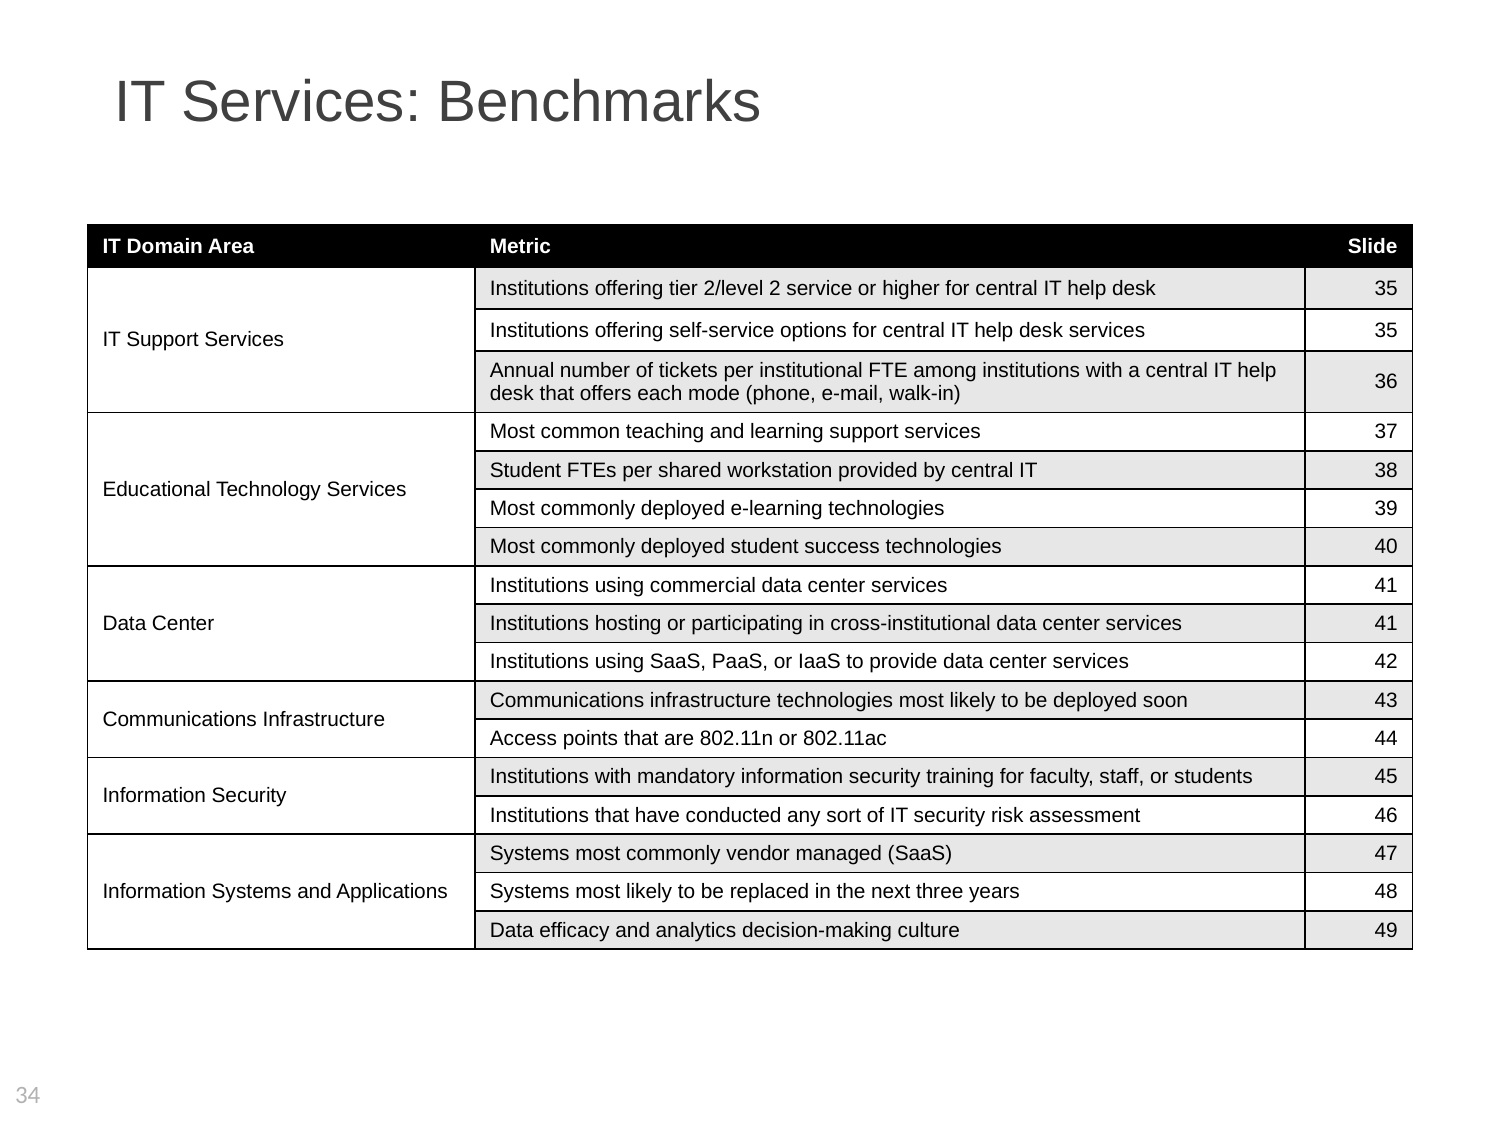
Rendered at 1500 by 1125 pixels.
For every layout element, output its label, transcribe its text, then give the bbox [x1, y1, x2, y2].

table_cell Most commonly deployed e-learning technologies [476, 490, 1304, 527]
table_cell 40 [1306, 528, 1412, 565]
table_cell 39 [1306, 490, 1412, 527]
table_cell Communications infrastructure technologies most likely to be deployed soon [476, 682, 1304, 718]
table_header Slide [1305, 226, 1412, 266]
table_cell Annual number of tickets per institutional FTE among institutions with a central IT help desk that offers each mode (phone, e-mail, walk-in) [476, 352, 1304, 412]
table_cell IT Support Services [88, 268, 474, 412]
table_cell Institutions that have conducted any sort of IT security risk assessment [476, 797, 1304, 833]
table_cell 38 [1306, 452, 1412, 488]
table_cell Systems most commonly vendor managed (SaaS) [476, 835, 1304, 872]
table_header Metric [475, 226, 1305, 266]
table_cell 35 [1306, 310, 1412, 350]
table_cell 48 [1306, 873, 1412, 910]
table_cell 44 [1306, 720, 1412, 757]
table_cell Data efficacy and analytics decision-making culture [476, 912, 1304, 948]
slide_number 34 [0, 1062, 163, 1125]
table_cell 47 [1306, 835, 1412, 872]
table_cell 46 [1306, 797, 1412, 833]
table_cell Data Center [88, 567, 474, 680]
title IT Services: Benchmarks [99, 55, 1416, 176]
table_cell Institutions with mandatory information security training for faculty, staff, or students [476, 758, 1304, 795]
table_cell Most commonly deployed student success technologies [476, 528, 1304, 565]
table_cell Student FTEs per shared workstation provided by central IT [476, 452, 1304, 488]
table_cell Educational Technology Services [88, 413, 474, 565]
table_cell Most common teaching and learning support services [476, 413, 1304, 450]
table_header IT Domain Area [88, 226, 475, 266]
table_cell Institutions offering self-service options for central IT help desk services [476, 310, 1304, 350]
table_cell Institutions using commercial data center services [476, 567, 1304, 603]
table_cell 41 [1306, 567, 1412, 603]
table_cell Systems most likely to be replaced in the next three years [476, 873, 1304, 910]
table_cell Institutions hosting or participating in cross-institutional data center services [476, 605, 1304, 642]
table_cell 42 [1306, 643, 1412, 680]
table_cell 35 [1306, 268, 1412, 308]
table_cell Access points that are 802.11n or 802.11ac [476, 720, 1304, 757]
table_cell 49 [1306, 912, 1412, 948]
table_cell Information Systems and Applications [88, 835, 474, 948]
table_cell 37 [1306, 413, 1412, 450]
table_cell 45 [1306, 758, 1412, 795]
table_cell Information Security [88, 758, 474, 833]
table_cell Institutions offering tier 2/level 2 service or higher for central IT help desk [476, 268, 1304, 308]
table_cell Communications Infrastructure [88, 682, 474, 757]
table_cell 36 [1306, 352, 1412, 412]
table_cell 43 [1306, 682, 1412, 718]
table_cell Institutions using SaaS, PaaS, or IaaS to provide data center services [476, 643, 1304, 680]
table_cell 41 [1306, 605, 1412, 642]
